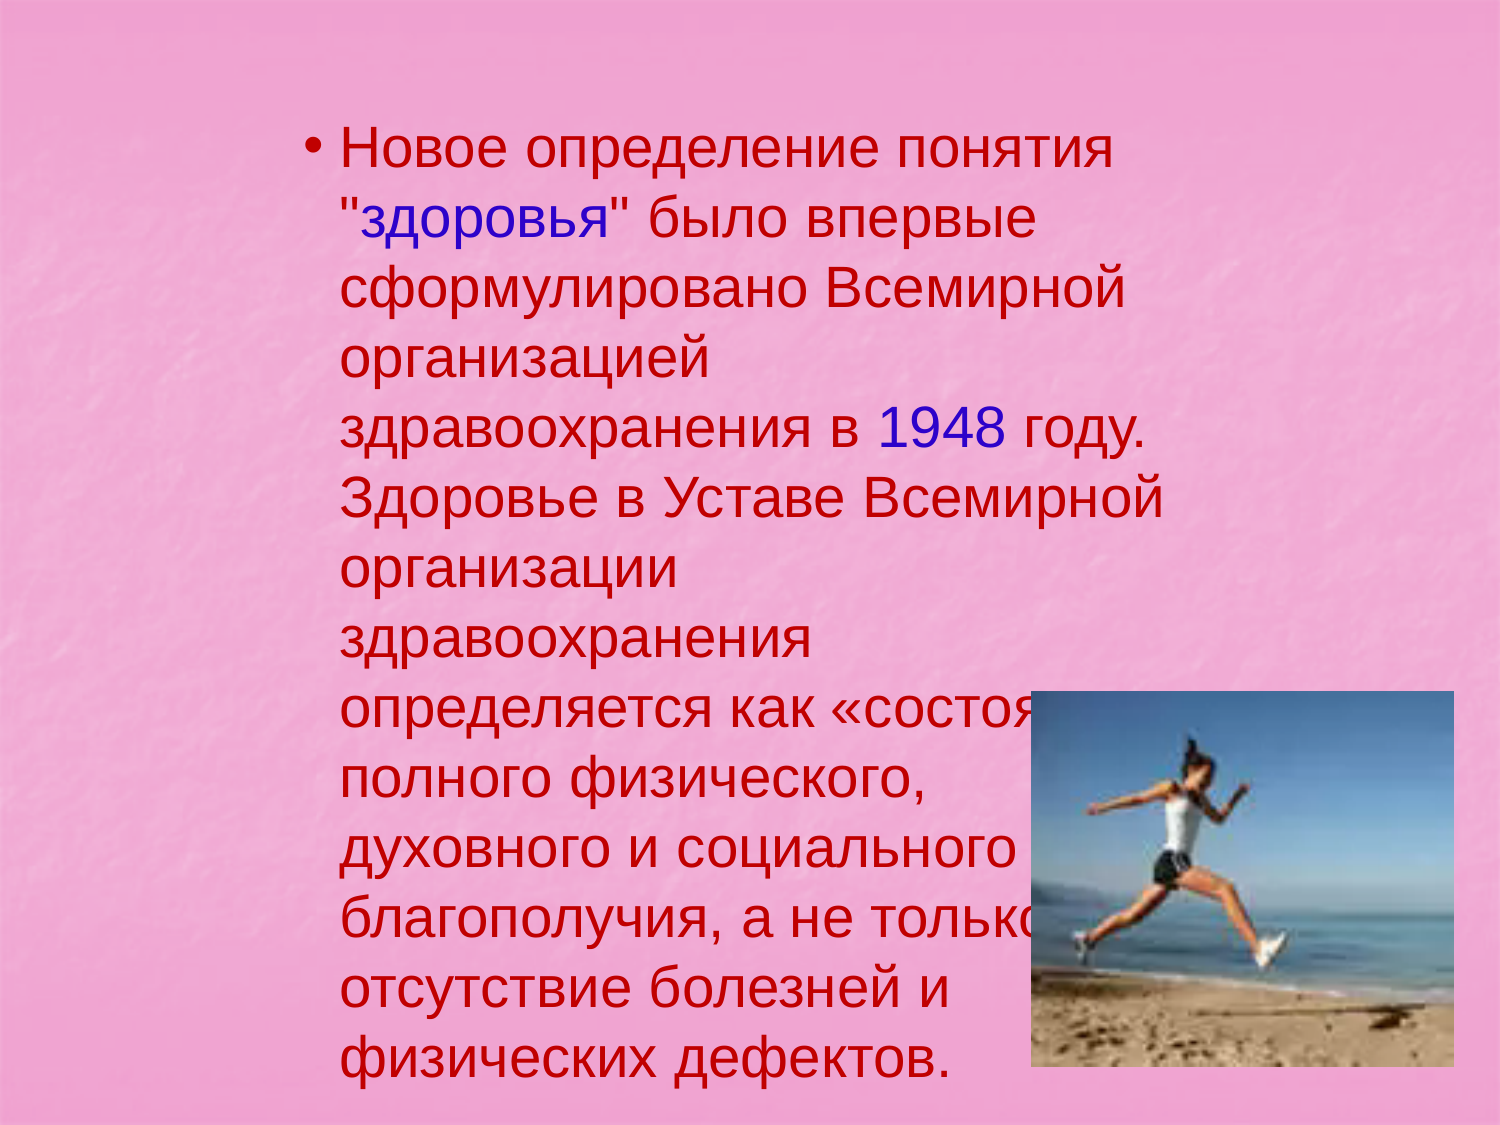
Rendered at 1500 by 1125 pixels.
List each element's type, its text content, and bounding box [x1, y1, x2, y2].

picture [1030, 691, 1454, 1067]
text_box Новое определение понятия "здоровья" было впервые сформулировано Всемирной организацией здравоохранения в 1948 году. Здоровье в Уставе Всемирной организации здравоохранения определяется как «состояние полного физического, духовного и социального благополучия, а не только отсутствие болезней и физических дефектов. [289, 101, 1185, 1097]
